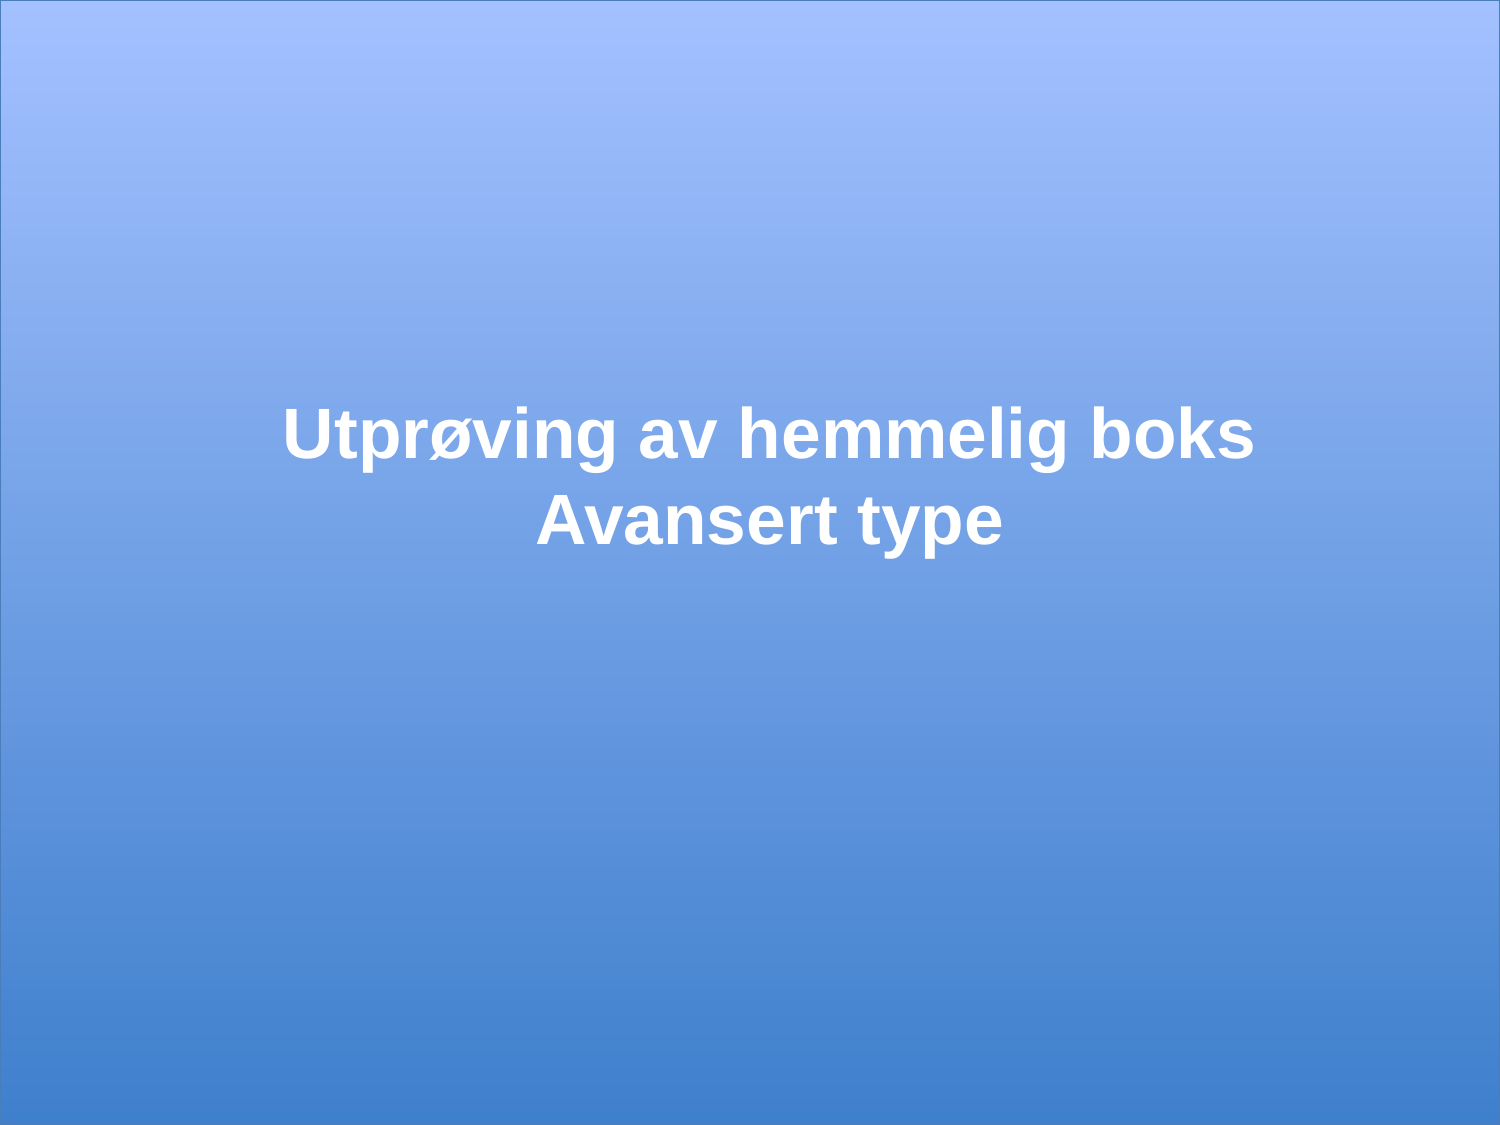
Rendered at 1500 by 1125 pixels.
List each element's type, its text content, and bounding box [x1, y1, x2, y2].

text_box [0, 0, 1500, 1125]
title Utprøving av hemmelig boks Avansert type [94, 379, 1445, 567]
